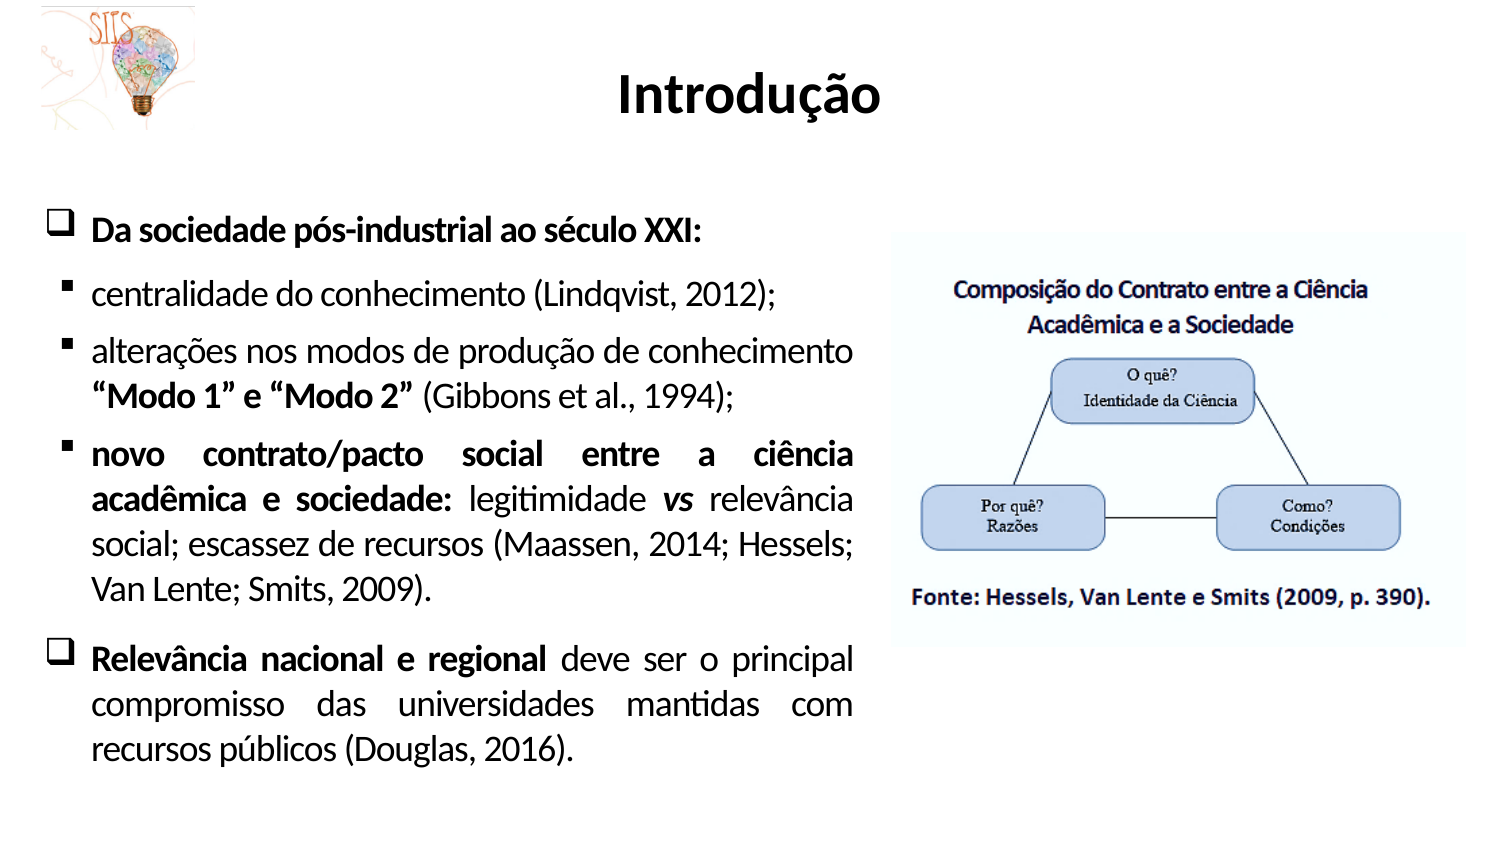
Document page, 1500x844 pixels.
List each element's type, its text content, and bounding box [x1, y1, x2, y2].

picture [891, 232, 1466, 647]
text_box Da sociedade pós-industrial ao século XXI: centralidade do conhecimento (Lindqvist, 2012); alterações nos modos de produção de conhecimento “Modo 1” e “Modo 2” (Gibbons et al., 1994); novo contrato/pacto social entre a ciência acadêmica e sociedade: legitimidade vs relevância social; escassez de recursos (Maassen, 2014; Hessels; Van Lente; Smits, 2009). Relevância nacional e regional deve ser o principal compromisso das universidades mantidas com recursos públicos (Douglas, 2016). [29, 197, 869, 776]
picture [40, 0, 195, 130]
title Introdução [596, 20, 904, 161]
